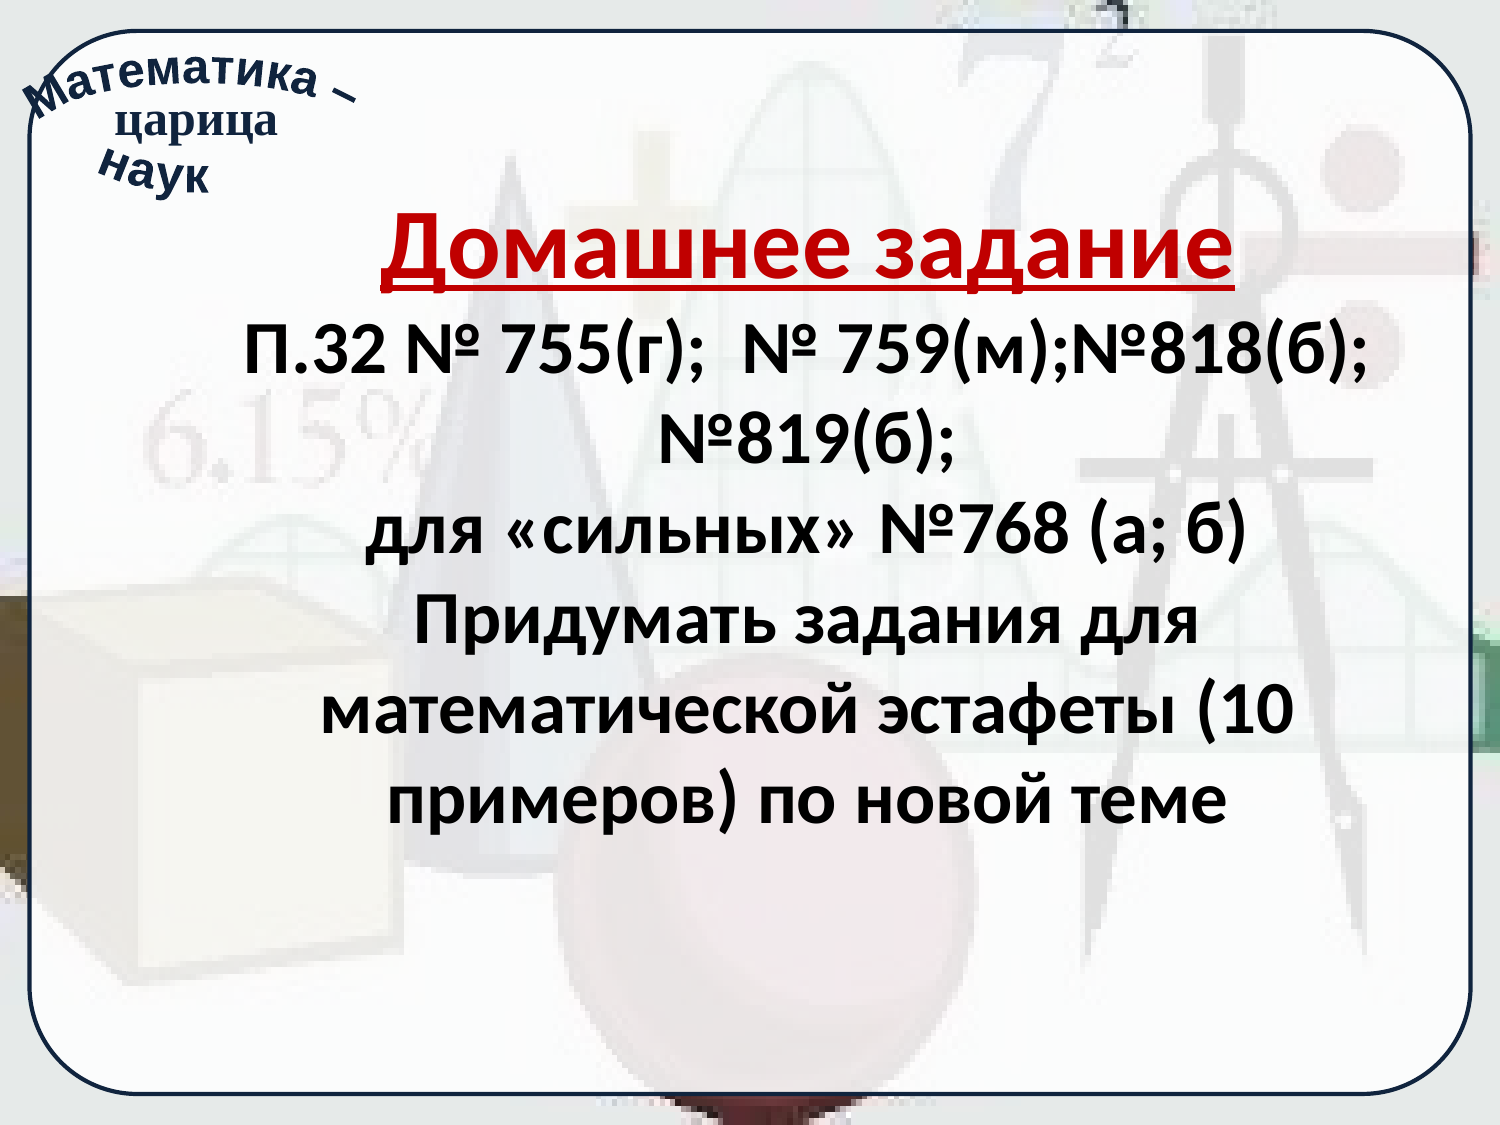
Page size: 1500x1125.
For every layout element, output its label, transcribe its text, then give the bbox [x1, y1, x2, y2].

title Домашнее задание П.32 № 755(г); № 759(м);№818(б); №819(б); для «сильных» №768 (а; б) Придумать задания для математической эстафеты (10 примеров) по новой теме [187, 93, 1428, 1033]
picture [0, 0, 1500, 1125]
